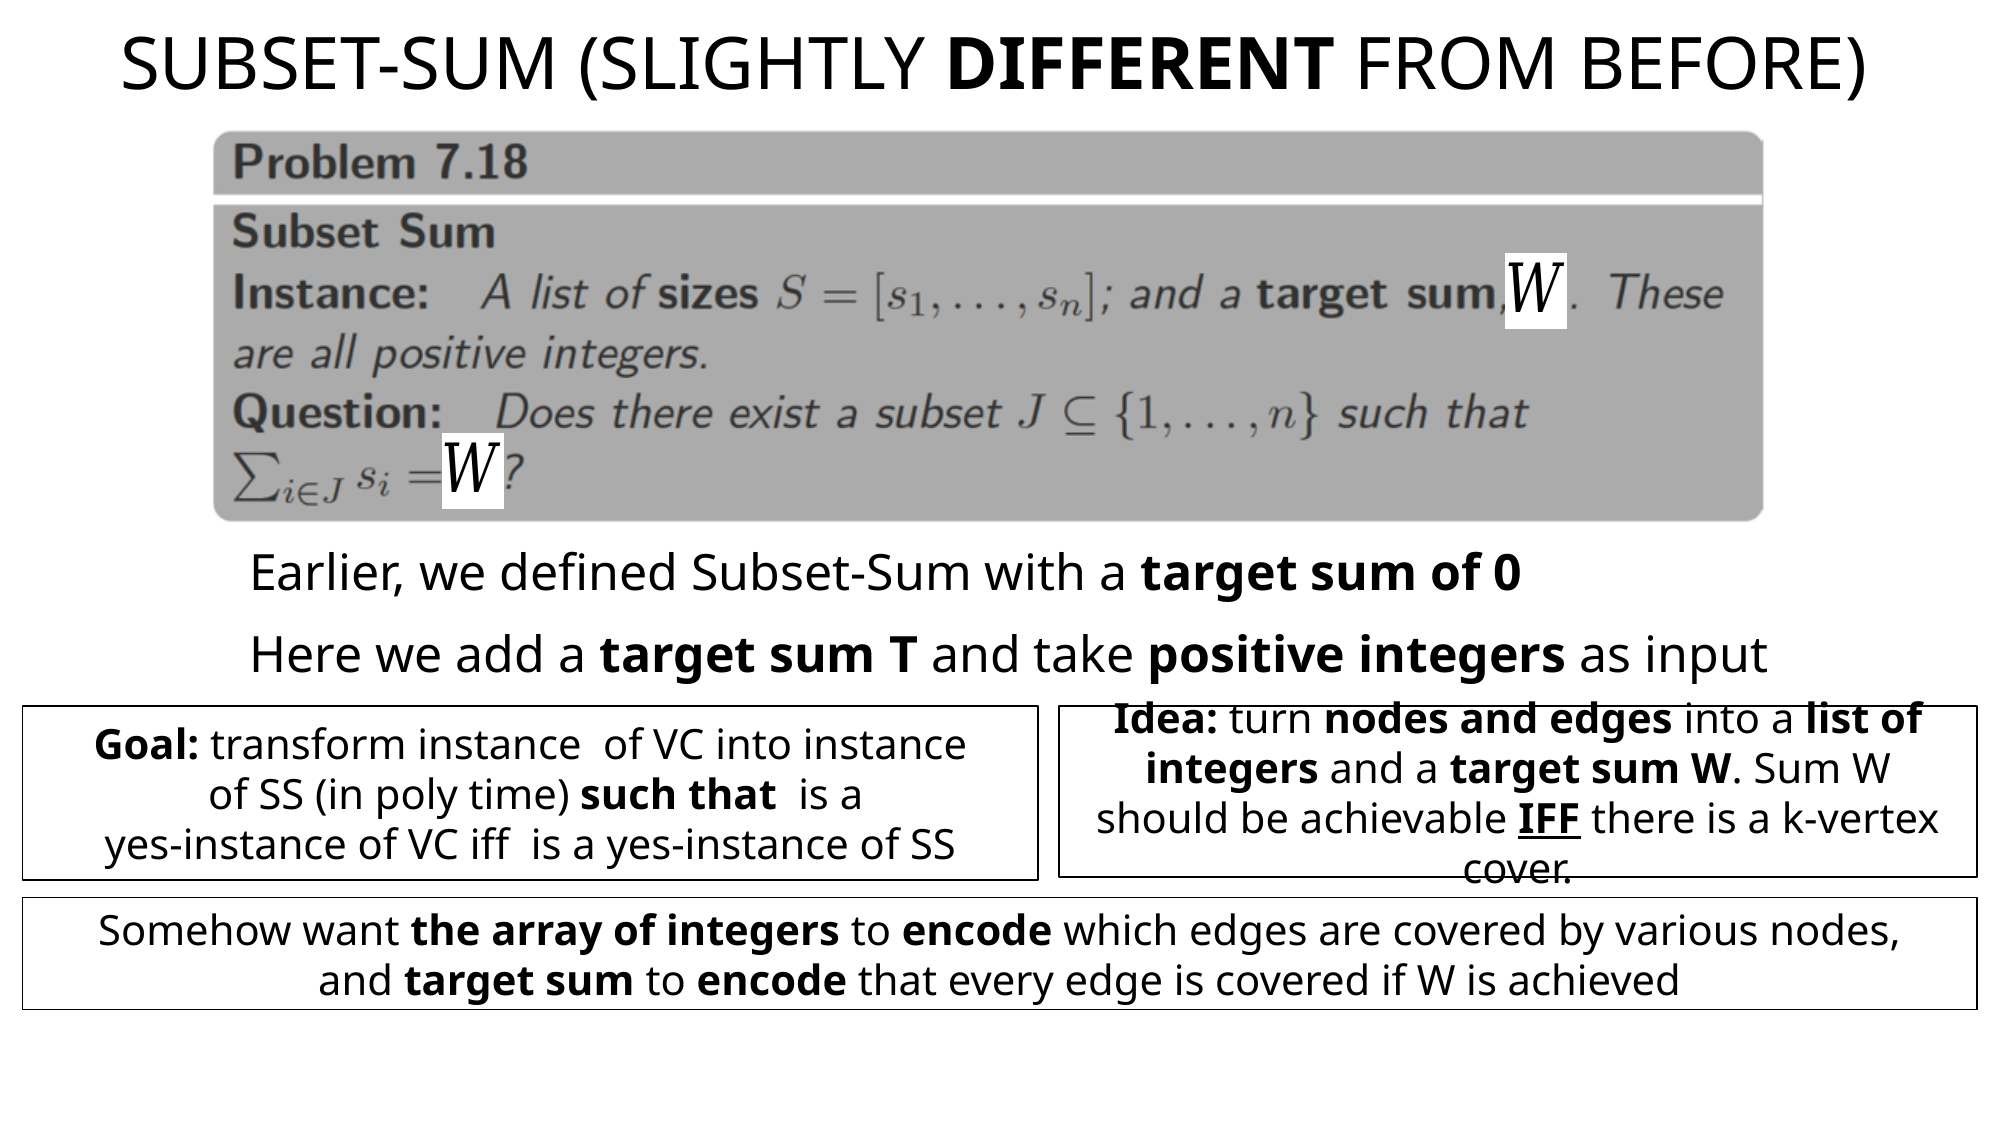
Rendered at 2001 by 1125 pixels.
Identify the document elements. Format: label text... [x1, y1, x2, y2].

title Subset-Sum (slightly different from before) [105, 0, 1895, 122]
text_box Idea: turn nodes and edges into a list of integers and a target sum W. Sum W should be achievable IFF there is a k-vertex cover. [1058, 705, 1978, 878]
list Earlier, we defined Subset-Sum with a target sum of 0 Here we add a target sum T and take positive integers as input [187, 202, 1813, 897]
picture [201, 111, 1781, 536]
text_box Somehow want the array of integers to encode which edges are covered by various nodes, and target sum to encode that every edge is covered if W is achieved [22, 897, 1978, 1010]
